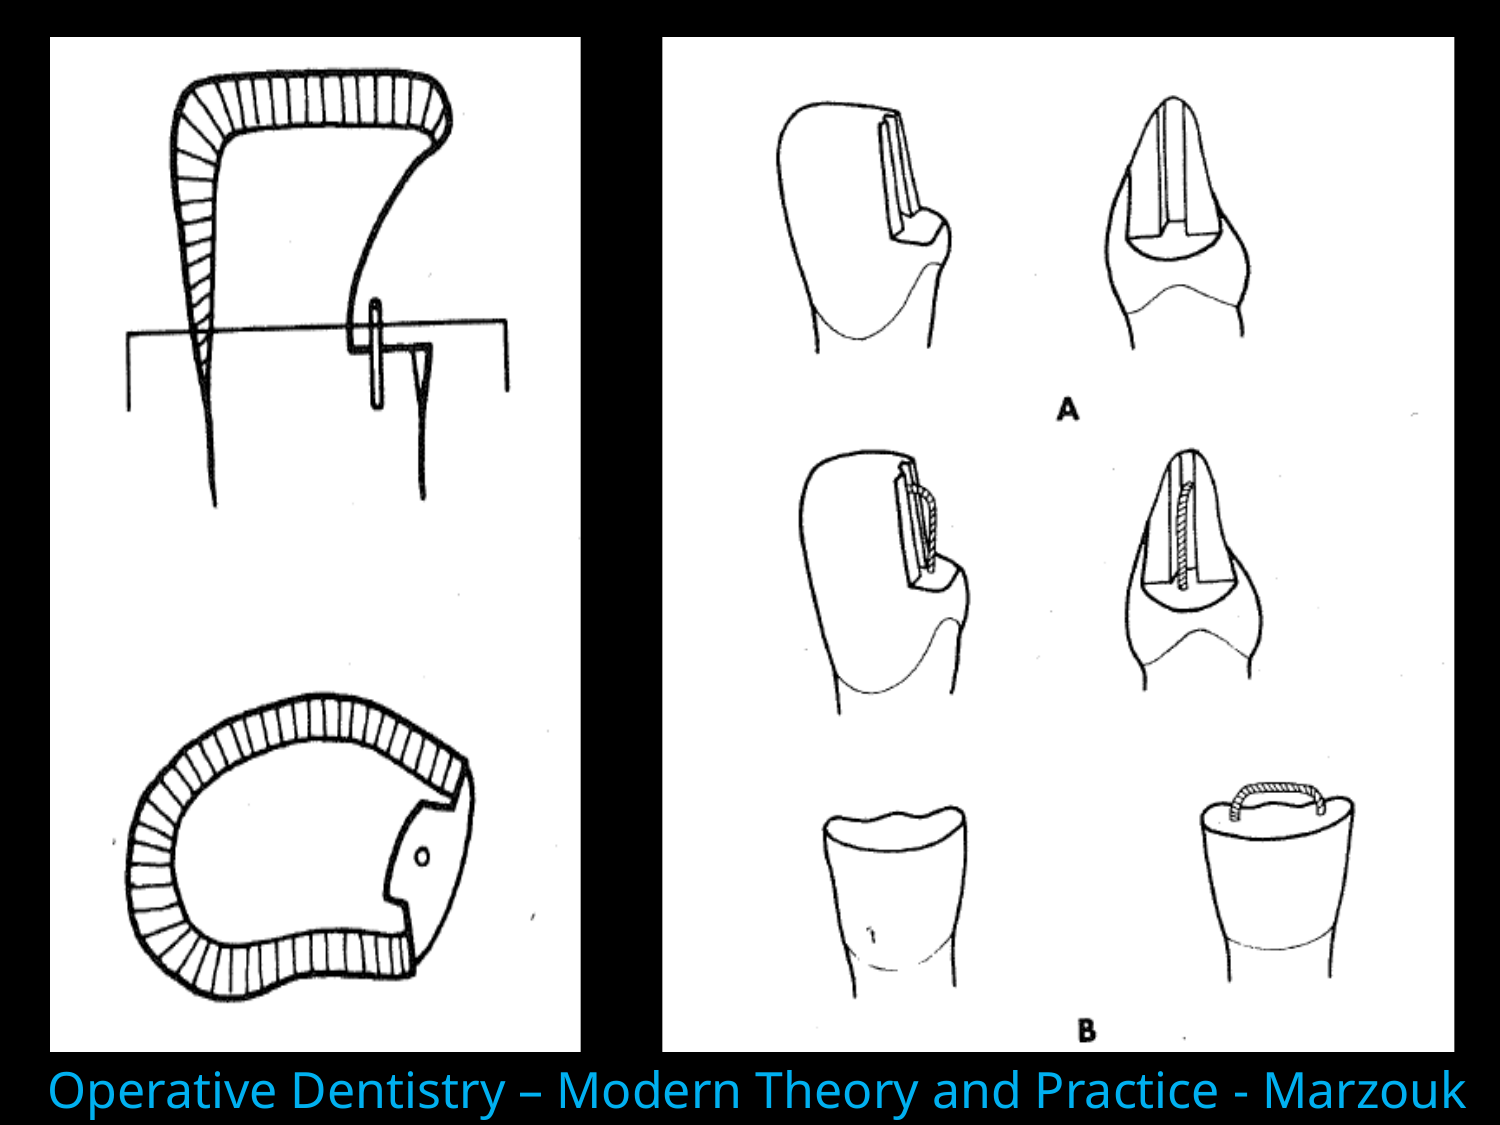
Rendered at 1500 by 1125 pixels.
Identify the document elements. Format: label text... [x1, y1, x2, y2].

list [49, 37, 581, 1052]
picture [662, 37, 1455, 1052]
text_box Operative Dentistry – Modern Theory and Practice - Marzouk [32, 1051, 1484, 1125]
